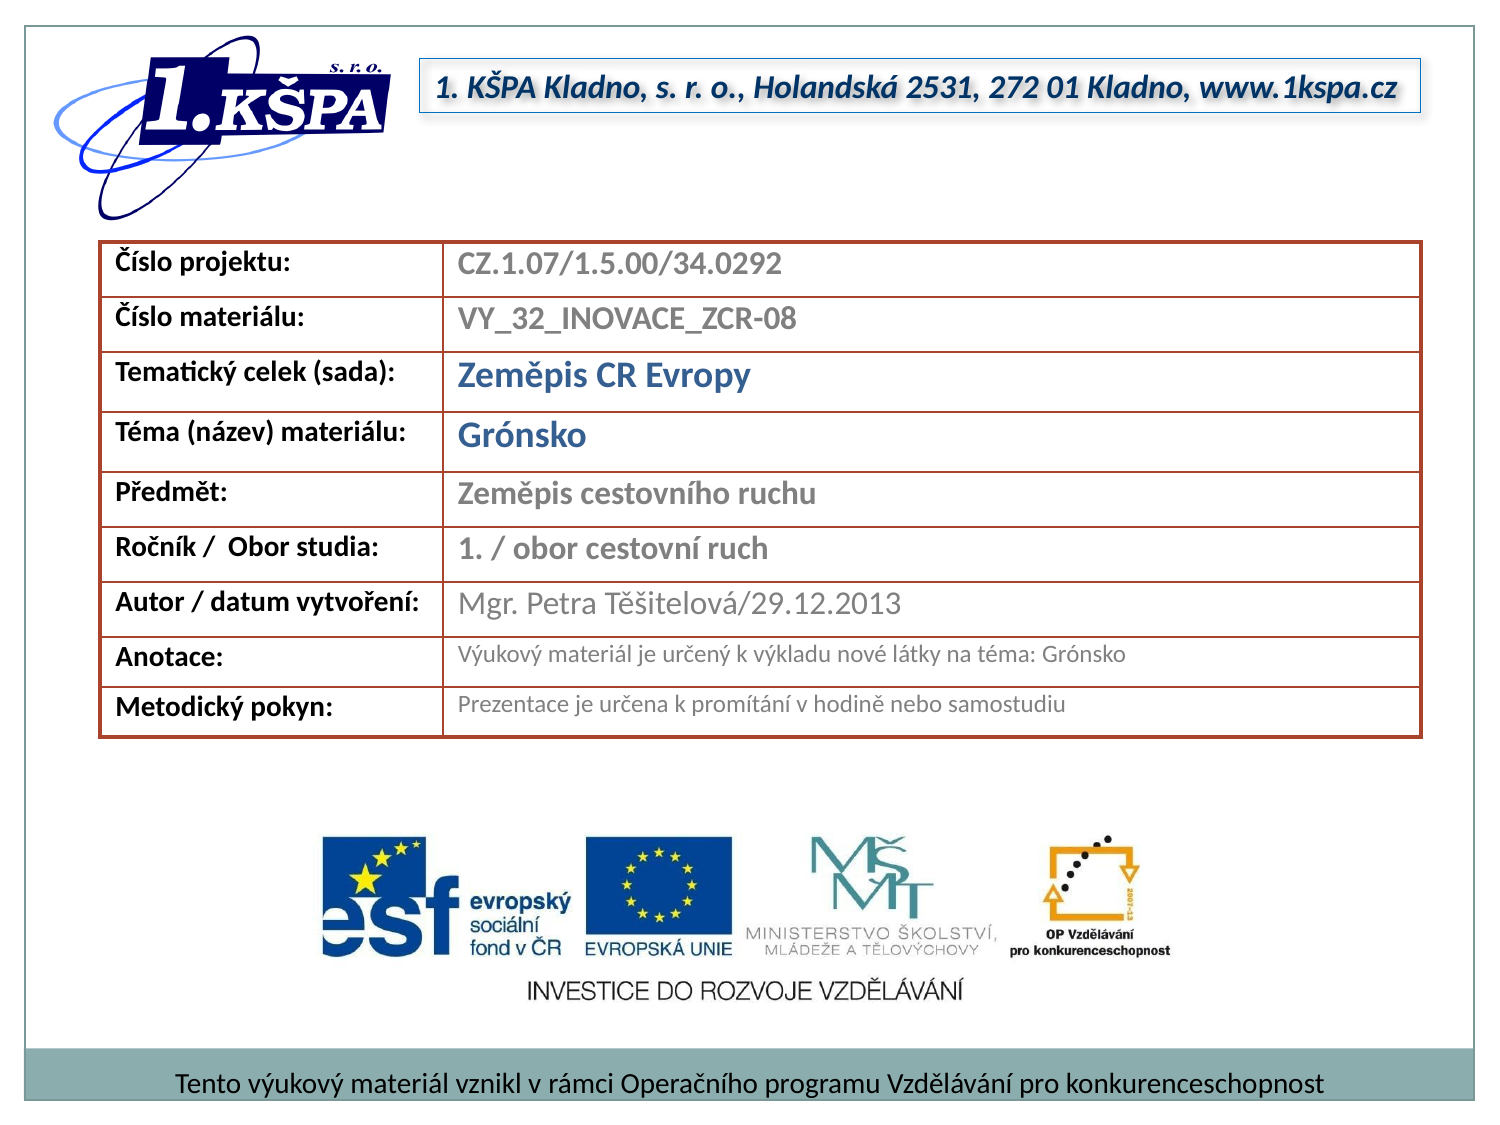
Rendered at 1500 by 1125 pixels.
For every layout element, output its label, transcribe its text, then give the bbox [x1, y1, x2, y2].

table_cell Téma (název) materiálu: [102, 413, 442, 471]
table_cell Anotace: [102, 638, 442, 686]
table_cell Výukový materiál je určený k výkladu nové látky na téma: Grónsko [444, 638, 1419, 686]
table_cell Prezentace je určena k promítání v hodině nebo samostudiu [444, 688, 1419, 735]
text_box Tento výukový materiál vznikl v rámci Operačního programu Vzdělávání pro konkurenceschopnost [132, 1056, 1368, 1107]
table_cell Metodický pokyn: [102, 688, 442, 735]
table_cell Číslo materiálu: [102, 298, 442, 351]
picture [277, 798, 1223, 1033]
table_cell Předmět: [102, 473, 442, 526]
table_cell Autor / datum vytvoření: [102, 583, 442, 636]
picture [52, 30, 394, 223]
table_header Číslo projektu: [102, 244, 442, 296]
table_cell Ročník / Obor studia: [102, 528, 442, 581]
table_cell 1. / obor cestovní ruch [444, 528, 1419, 581]
text_box 1. KŠPA Kladno, s. r. o., Holandská 2531, 272 01 Kladno, www.1kspa.cz [419, 58, 1421, 113]
table_cell Zeměpis cestovního ruchu [444, 473, 1419, 526]
table_cell VY_32_INOVACE_ZCR-08 [444, 298, 1419, 351]
table_cell Grónsko [444, 413, 1419, 471]
table_header CZ.1.07/1.5.00/34.0292 [444, 244, 1419, 296]
table_cell Mgr. Petra Těšitelová/29.12.2013 [444, 583, 1419, 636]
table_cell Tematický celek (sada): [102, 353, 442, 411]
table_cell Zeměpis CR Evropy [444, 353, 1419, 411]
